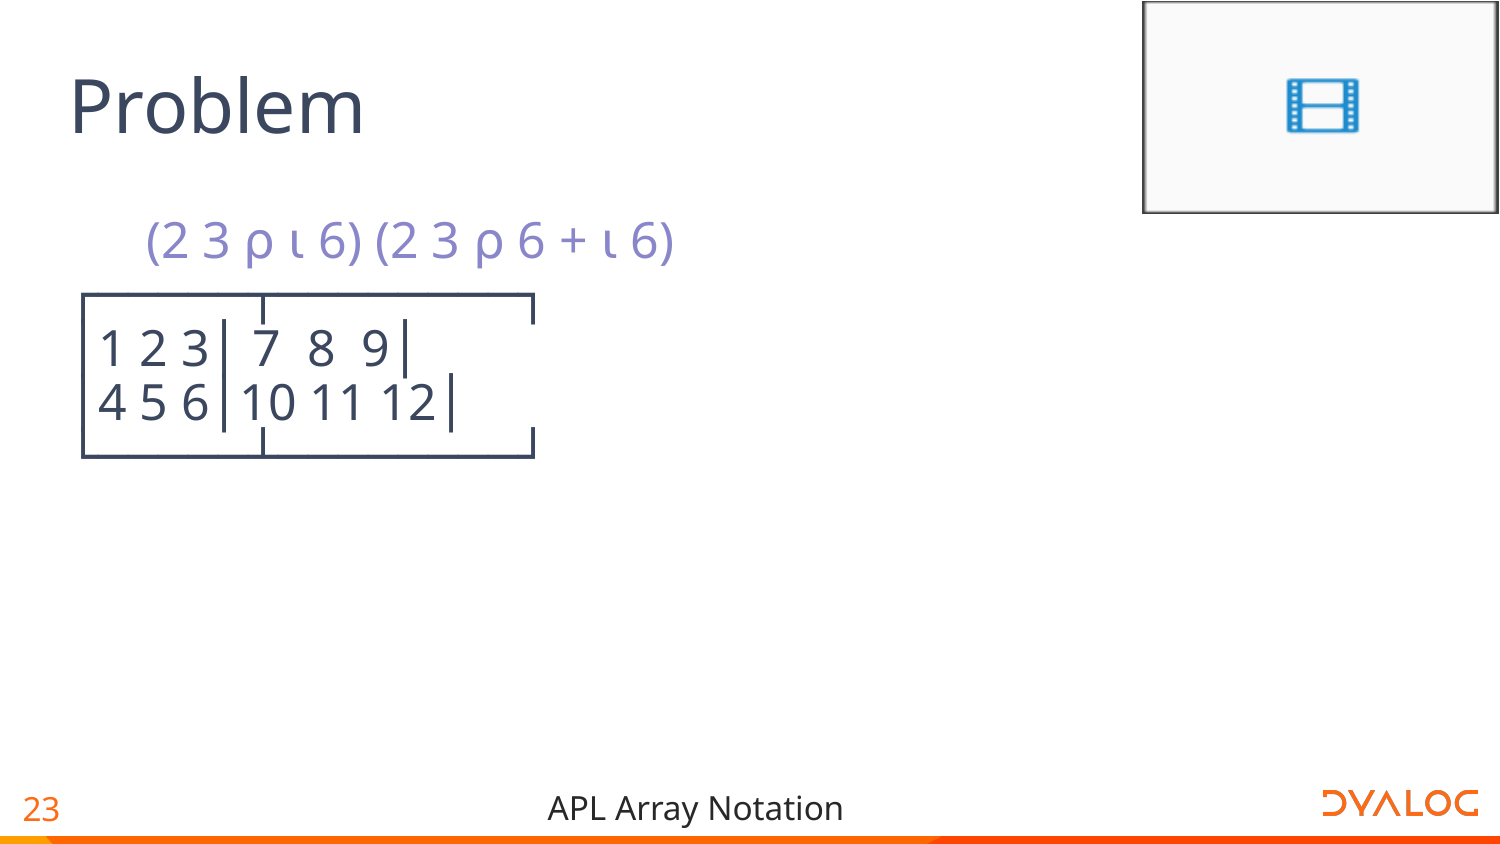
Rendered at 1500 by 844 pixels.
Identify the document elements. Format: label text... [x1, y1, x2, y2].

picture [0, 836, 1500, 844]
title Problem [53, 43, 1121, 157]
picture [1323, 790, 1478, 816]
list (2 3 ⍴ ⍳ 6) (2 3 ⍴ 6 + ⍳ 6) ┌─────┬────────┐ │1 2 3│ 7 8 9│ │4 5 6│10 11 12│ └─────┴────────┘ [53, 207, 1121, 740]
